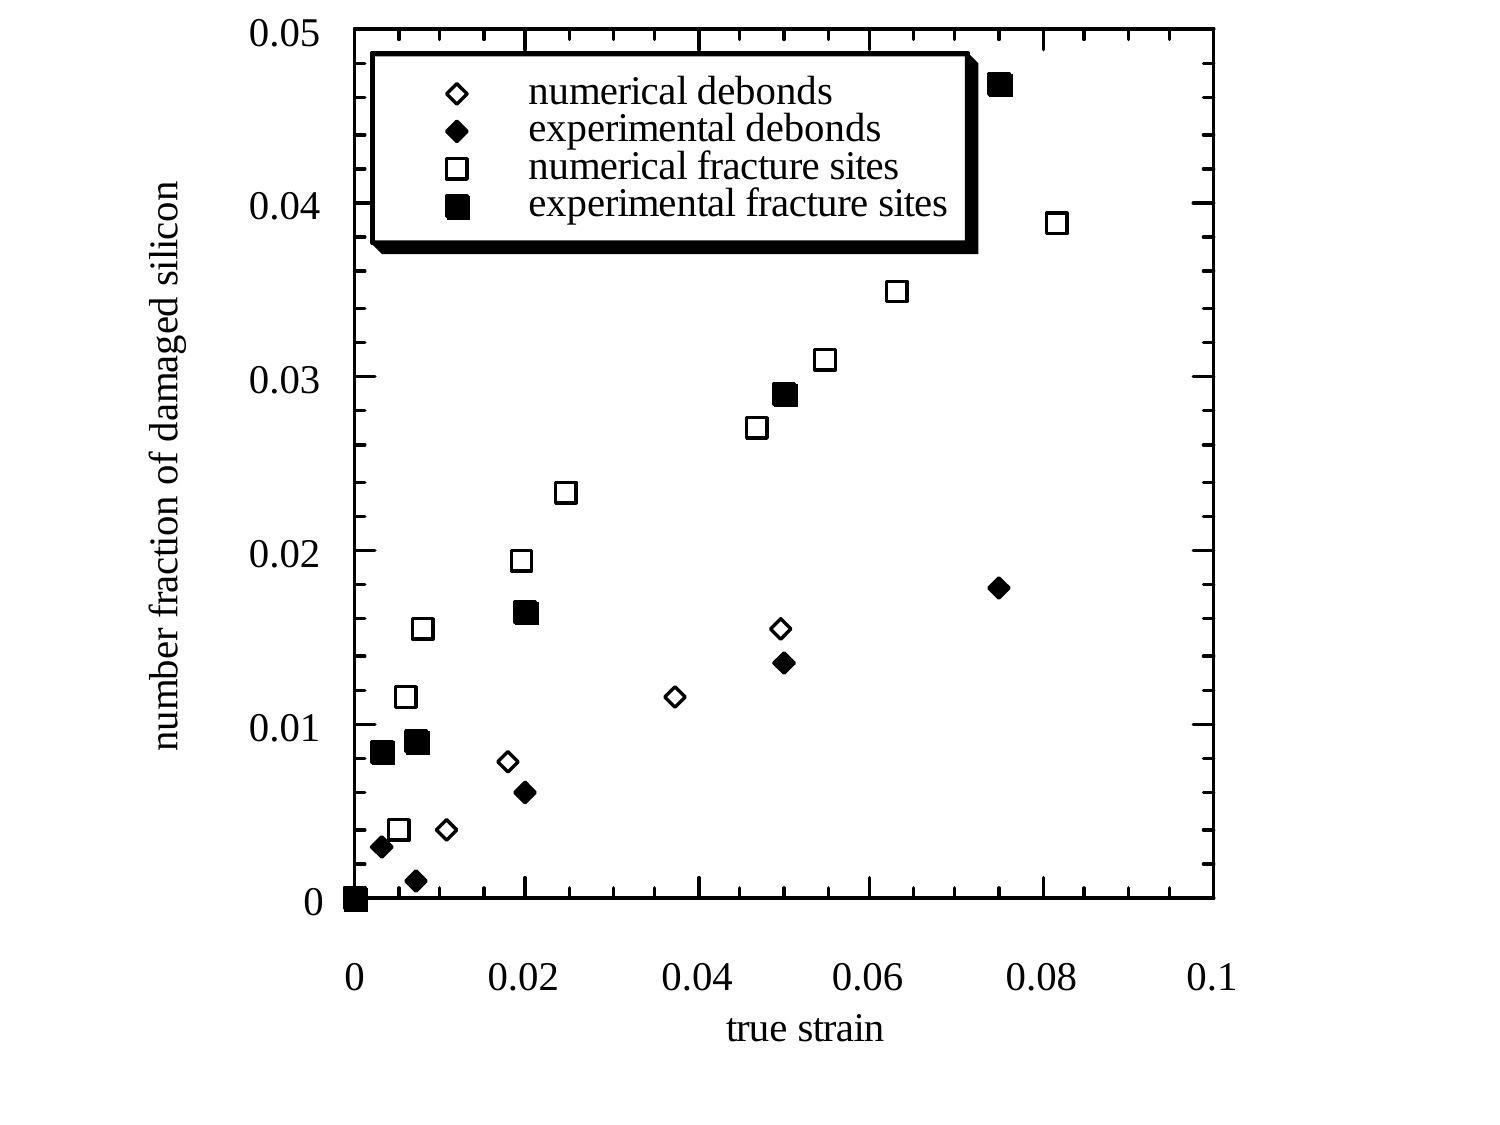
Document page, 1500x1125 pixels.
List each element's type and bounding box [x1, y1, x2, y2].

picture [74, 0, 1313, 1124]
